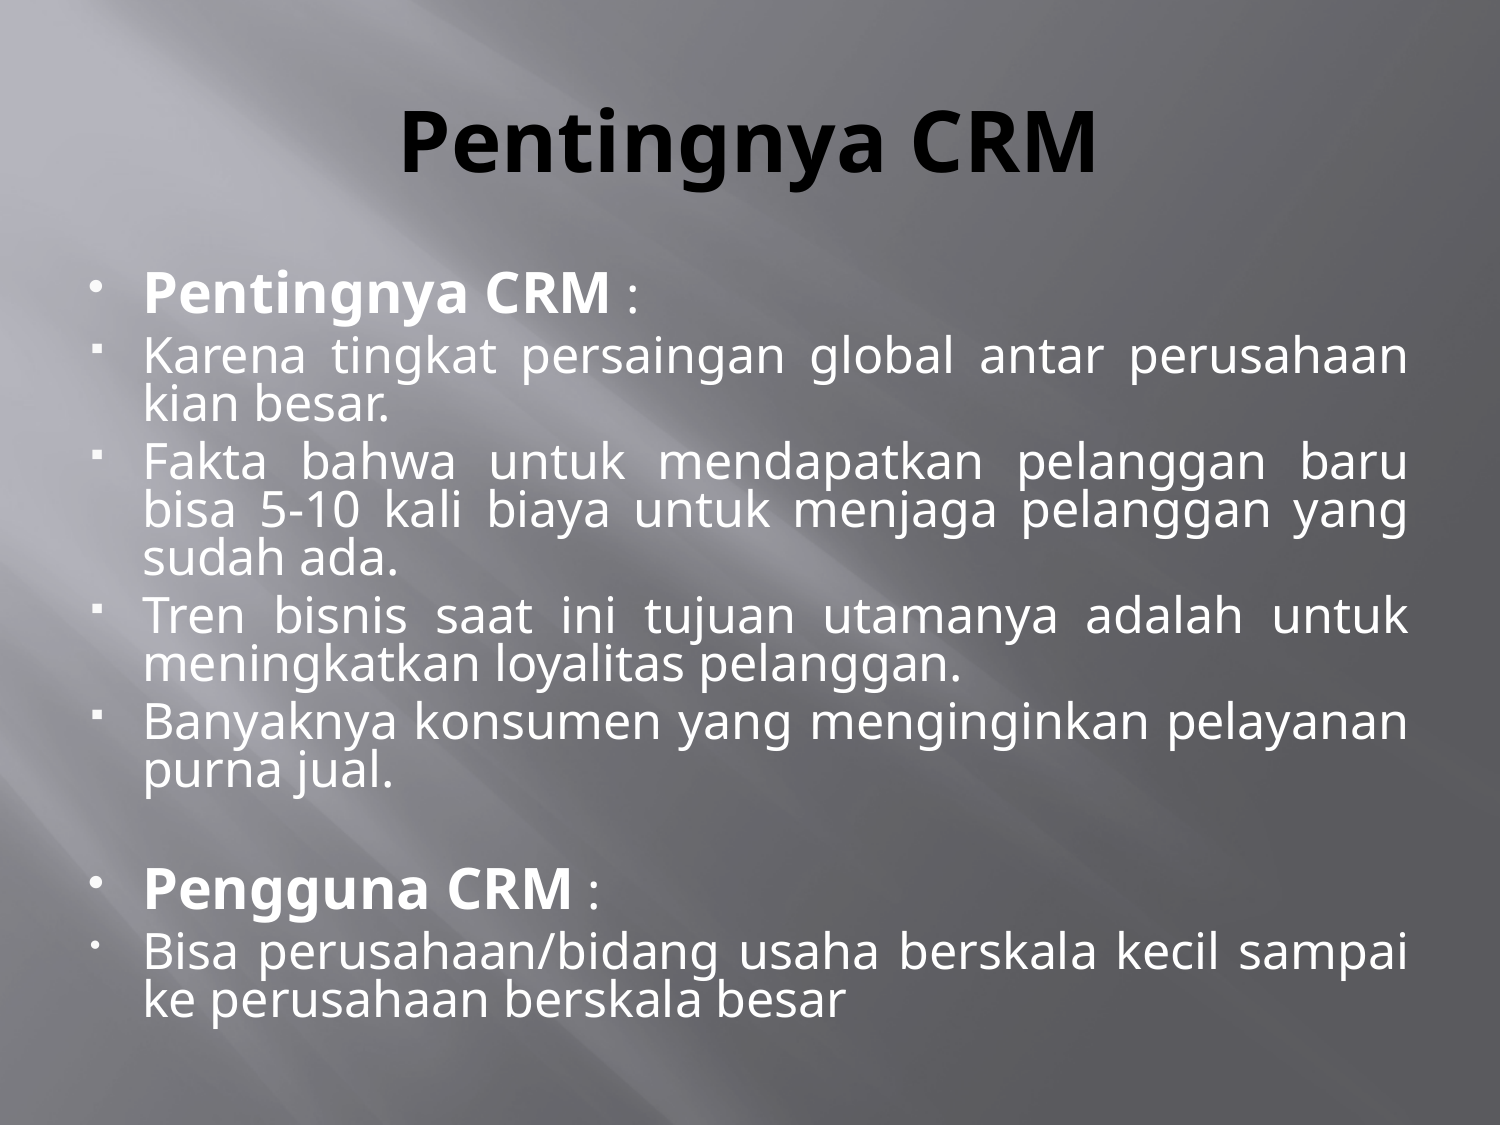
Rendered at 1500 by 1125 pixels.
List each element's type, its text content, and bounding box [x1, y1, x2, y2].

list Pentingnya CRM : Karena tingkat persaingan global antar perusahaan kian besar. Fakta bahwa untuk mendapatkan pelanggan baru bisa 5-10 kali biaya untuk menjaga pelanggan yang sudah ada. Tren bisnis saat ini tujuan utamanya adalah untuk meningkatkan loyalitas pelanggan. Banyaknya konsumen yang menginginkan pelayanan purna jual. Pengguna CRM : Bisa perusahaan/bidang usaha berskala kecil sampai ke perusahaan berskala besar [75, 262, 1425, 1035]
title Pentingnya CRM [75, 45, 1425, 233]
